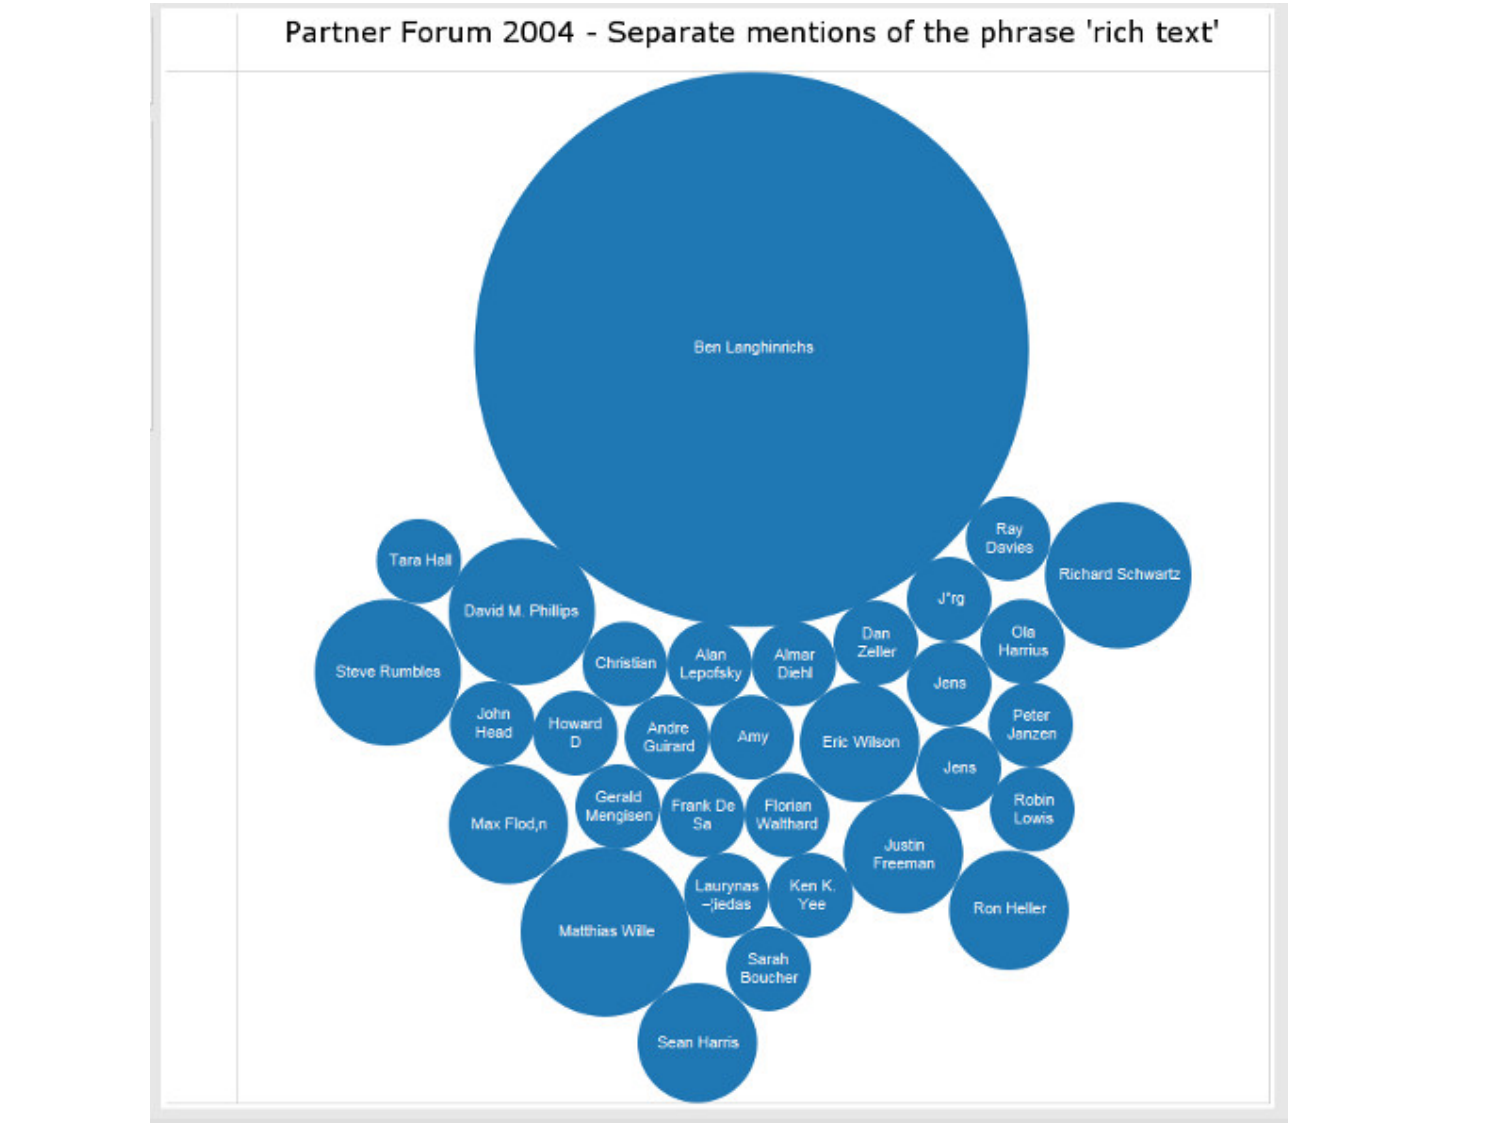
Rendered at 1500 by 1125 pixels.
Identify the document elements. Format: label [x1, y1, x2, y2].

picture [149, 3, 1288, 1123]
